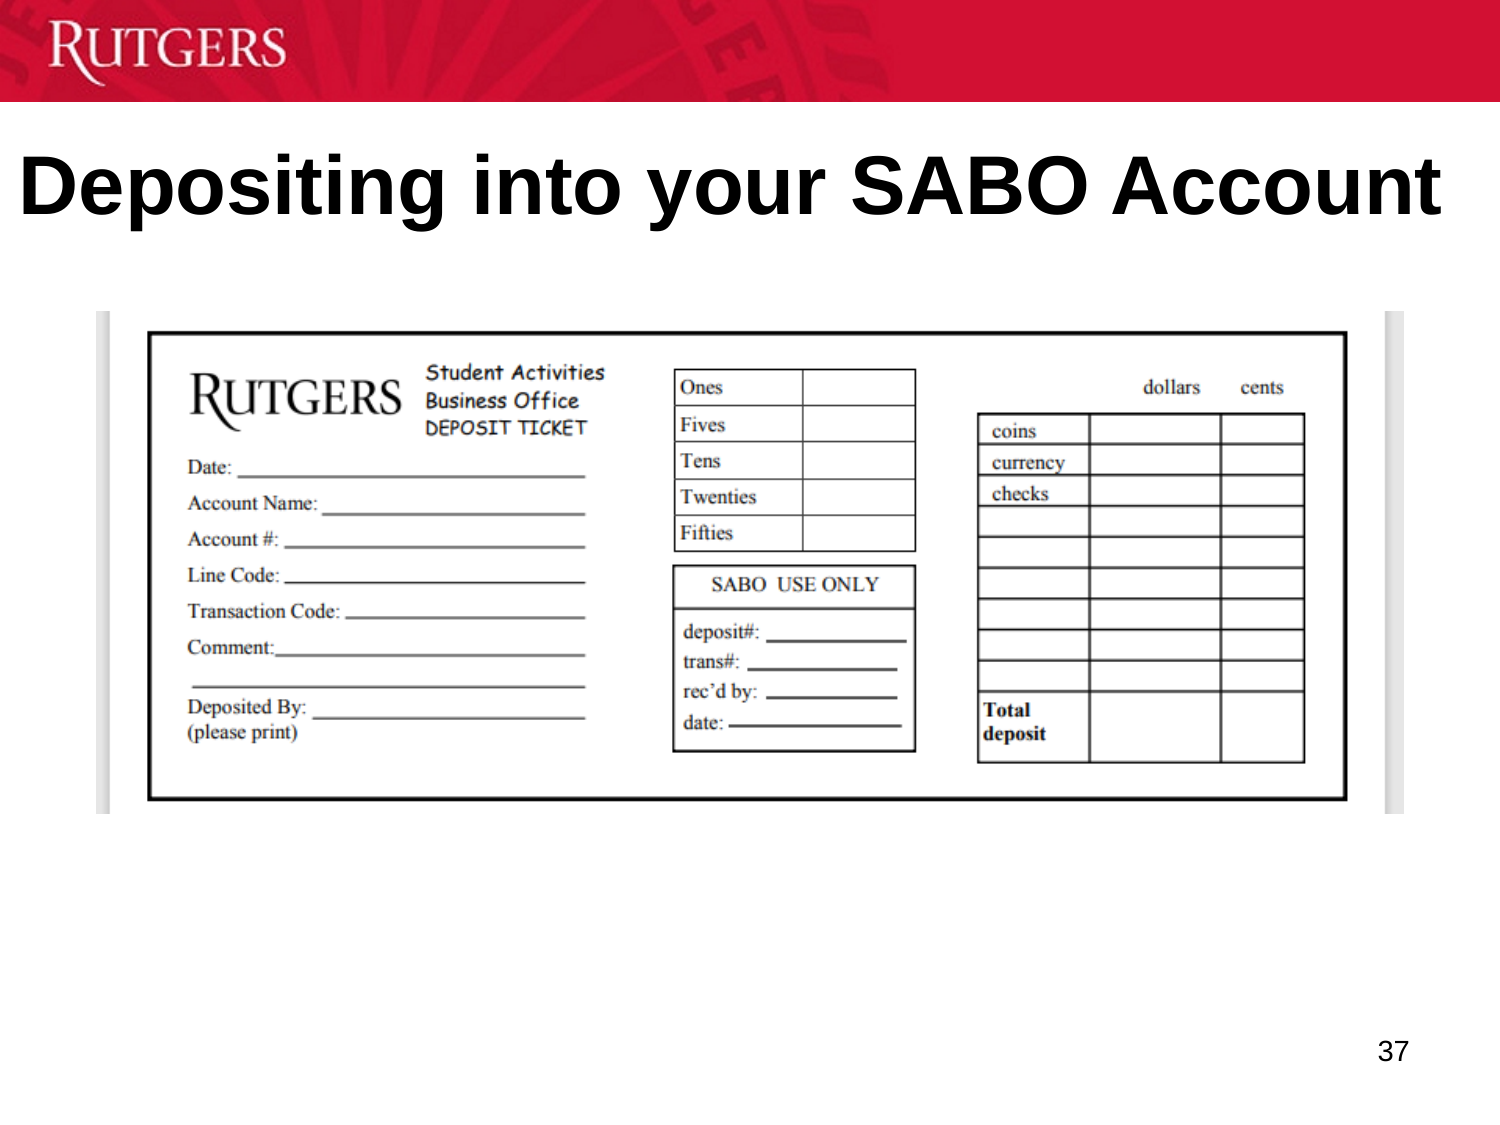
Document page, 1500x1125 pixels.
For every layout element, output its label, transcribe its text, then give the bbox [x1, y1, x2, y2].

picture [0, 0, 1500, 102]
slide_number 37 [1074, 1024, 1426, 1103]
title Depositing into your SABO Account [0, 110, 1463, 276]
picture [95, 311, 1405, 814]
